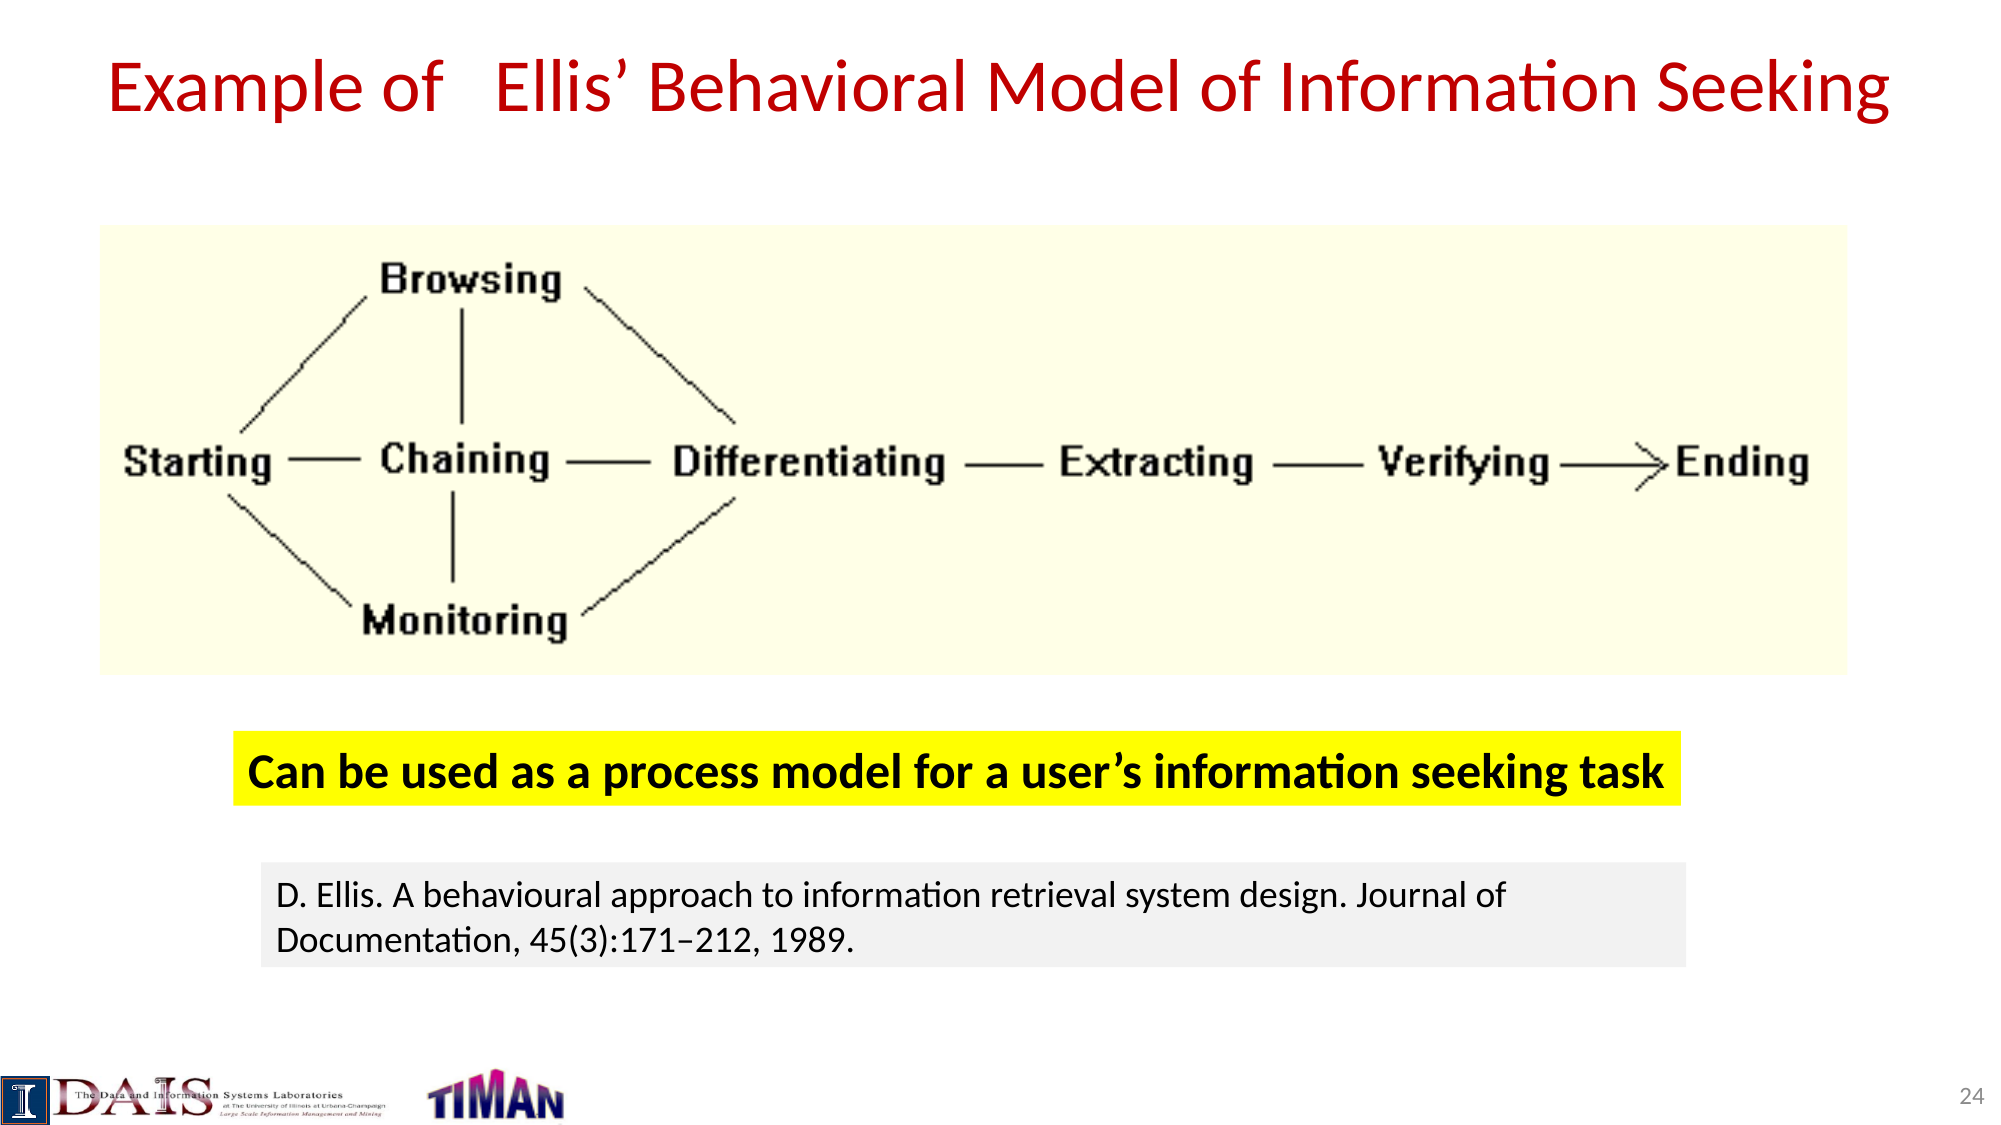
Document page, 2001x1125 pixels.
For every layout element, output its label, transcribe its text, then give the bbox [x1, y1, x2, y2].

text_box Can be used as a process model for a user’s information seeking task [233, 730, 1681, 806]
picture [0, 1076, 50, 1125]
picture [99, 224, 1848, 676]
slide_number 24 [1533, 1065, 2000, 1125]
text_box D. Ellis. A behavioural approach to information retrieval system design. Journal of Documentation, 45(3):171–212, 1989. [261, 862, 1687, 968]
picture [51, 1076, 392, 1121]
picture [409, 1064, 575, 1125]
